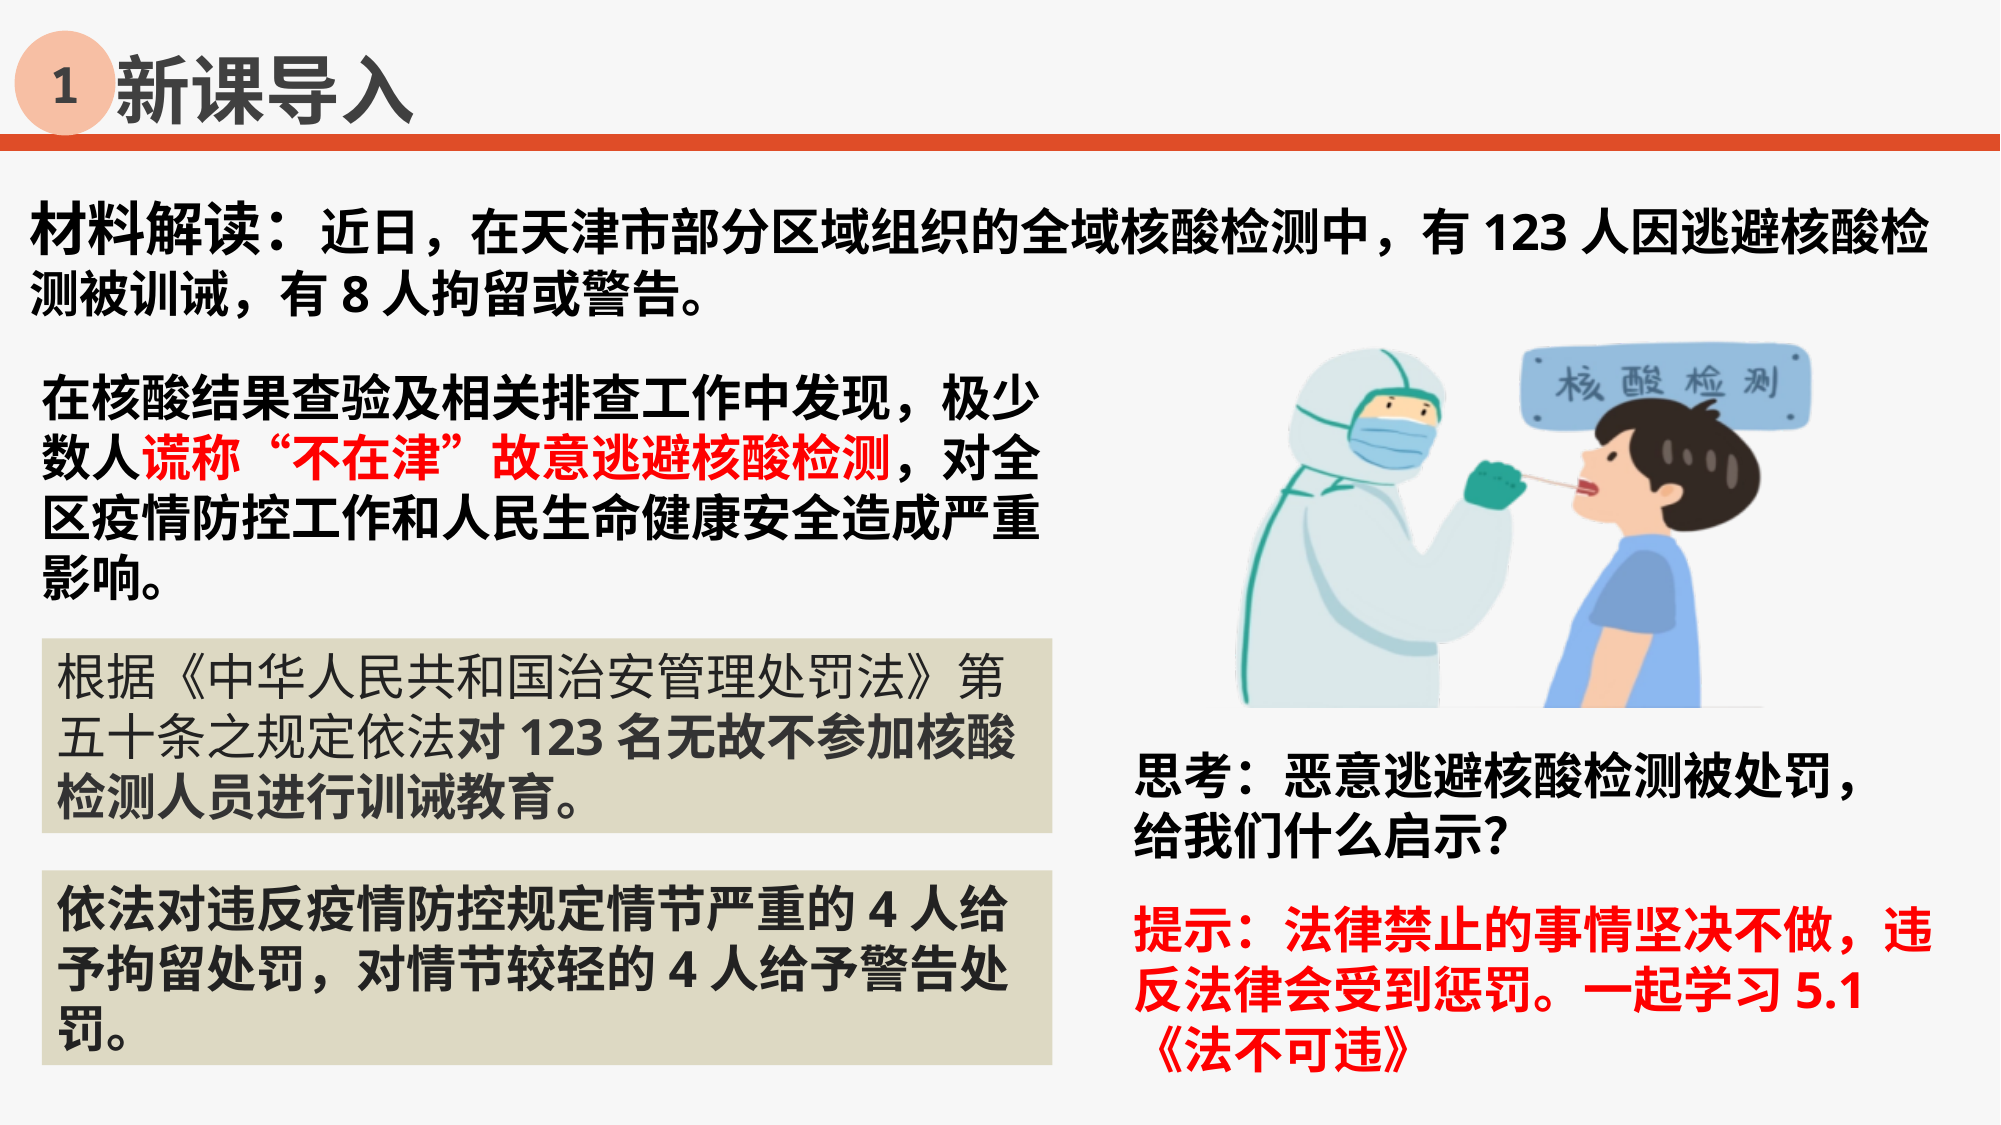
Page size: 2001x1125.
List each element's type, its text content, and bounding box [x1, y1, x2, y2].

text_box 1 [13, 29, 117, 137]
text_box 提示：法律禁止的事情坚决不做，违反法律会受到惩罚。一起学习5.1《法不可违》 [1118, 891, 1959, 1086]
text_box 思考：恶意逃避核酸检测被处罚，给我们什么启示？ [1118, 736, 1859, 872]
text_box 依法对违反疫情防控规定情节严重的4人给予拘留处罚，对情节较轻的4人给予警告处罚。 [41, 870, 1053, 1066]
text_box 新课导入 [115, 0, 861, 135]
text_box [0, 134, 2000, 151]
text_box 在核酸结果查验及相关排查工作中发现，极少数人谎称“不在津”故意逃避核酸检测，对全区疫情防控工作和人民生命健康安全造成严重影响。 [26, 359, 1074, 614]
text_box 根据《中华人民共和国治安管理处罚法》第五十条之规定依法对123名无故不参加核酸检测人员进行训诫教育。 [41, 638, 1053, 834]
picture [1093, 339, 1884, 708]
text_box 材料解读：近日，在天津市部分区域组织的全域核酸检测中，有123人因逃避核酸检测被训诫，有8人拘留或警告。 [14, 184, 1946, 330]
